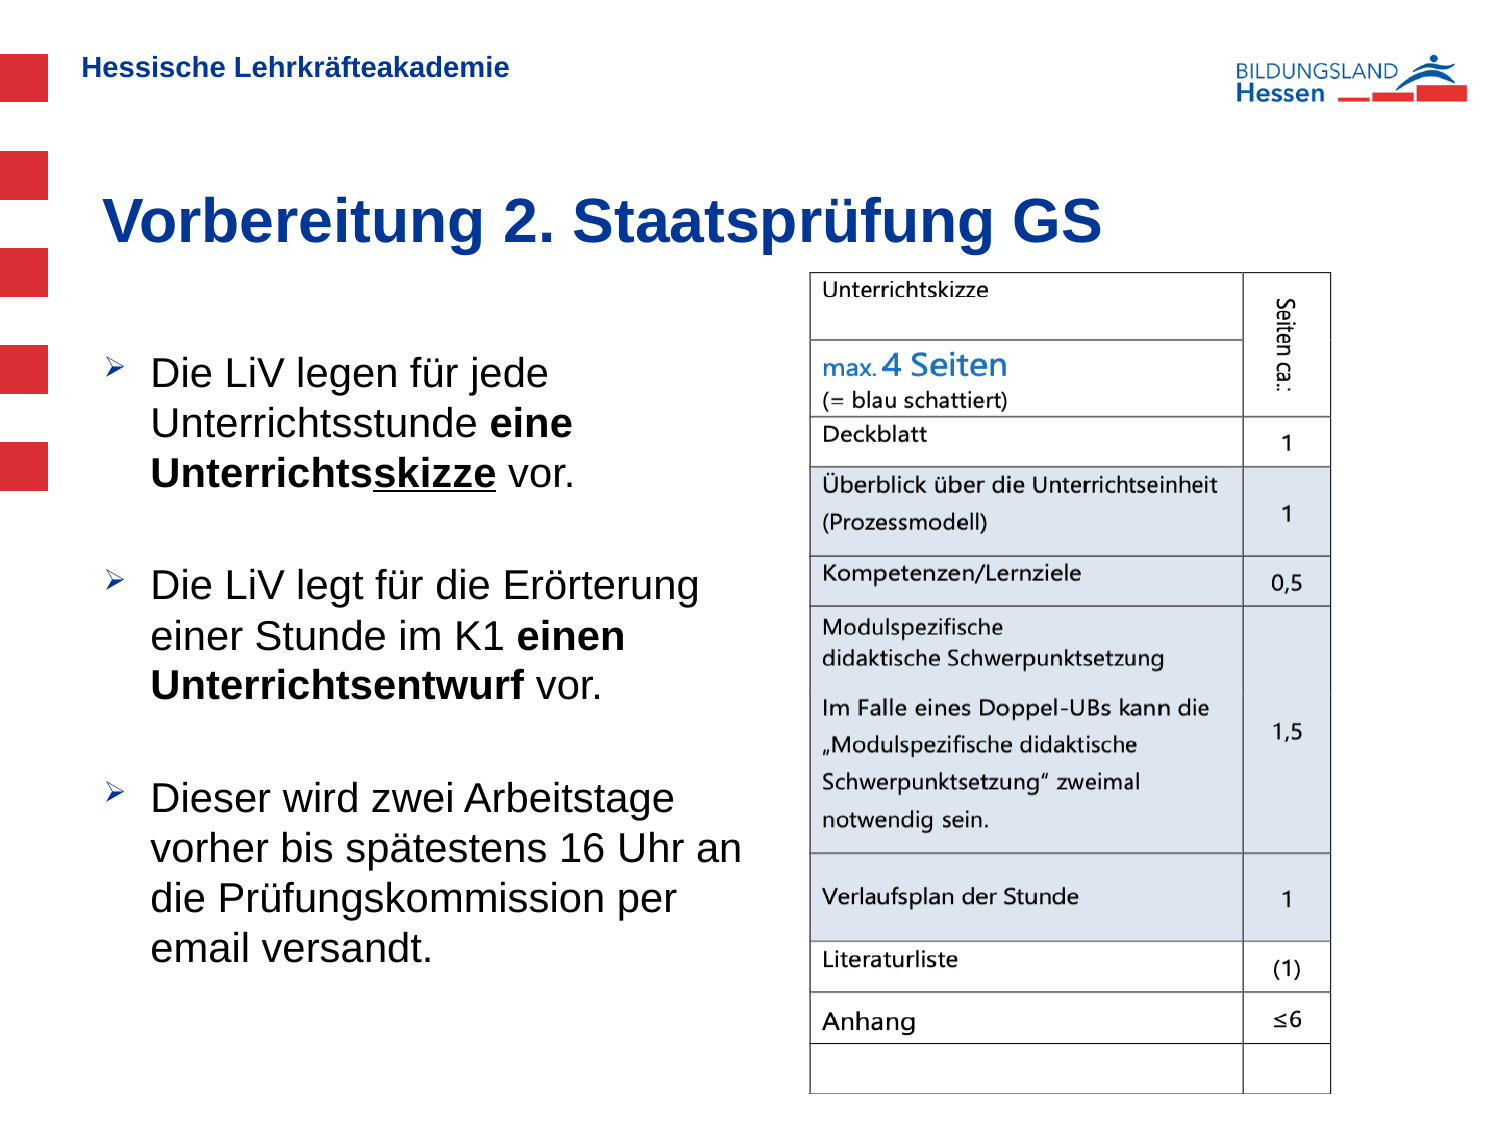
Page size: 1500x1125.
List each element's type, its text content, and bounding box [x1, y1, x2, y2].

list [808, 266, 1337, 1095]
title Vorbereitung 2. Staatsprüfung GS [87, 146, 1471, 256]
list Die LiV legen für jede Unterrichtsstunde eine Unterrichtsskizze vor. Die LiV legt für die Erörterung einer Stunde im K1 einen Unterrichtsentwurf vor. Dieser wird zwei Arbeitstage vorher bis spätestens 16 Uhr an die Prüfungskommission per email versandt. [88, 338, 762, 1047]
picture [1237, 54, 1467, 102]
